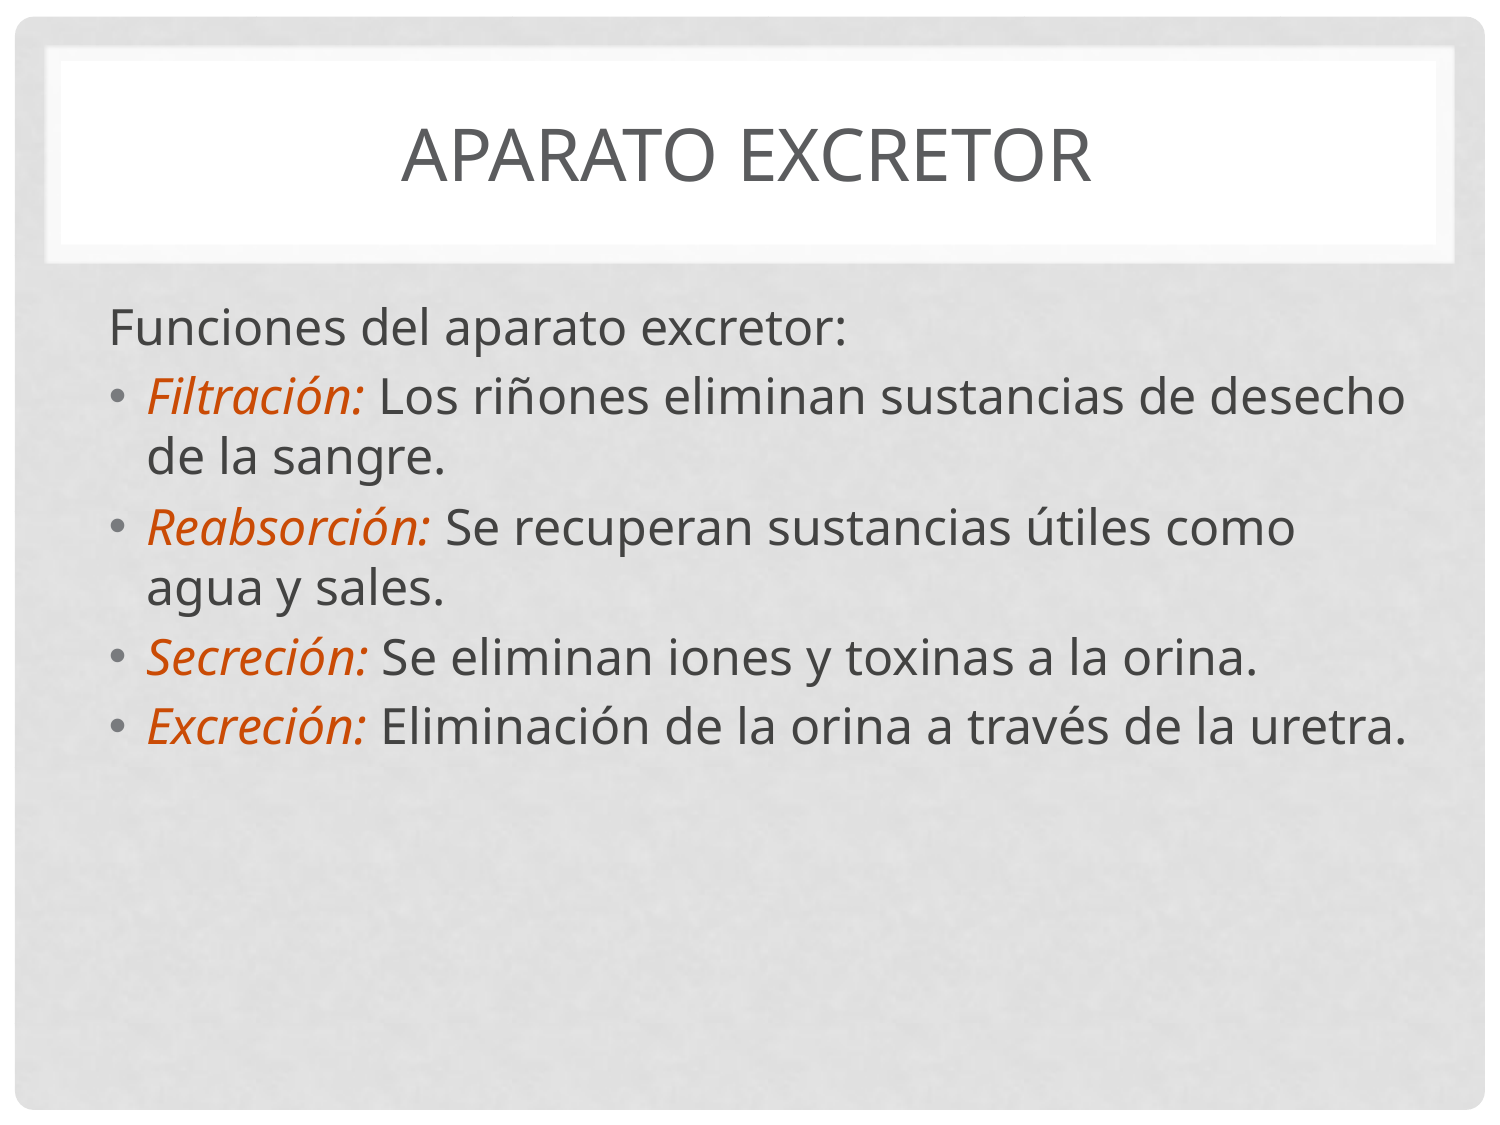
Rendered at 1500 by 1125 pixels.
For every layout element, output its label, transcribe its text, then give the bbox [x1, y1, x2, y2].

title Aparato excretor [69, 66, 1425, 238]
list Funciones del aparato excretor: Filtración: Los riñones eliminan sustancias de desecho de la sangre. Reabsorción: Se recuperan sustancias útiles como agua y sales. Secreción: Se eliminan iones y toxinas a la orina. Excreción: Eliminación de la orina a través de la uretra. [75, 287, 1425, 1005]
